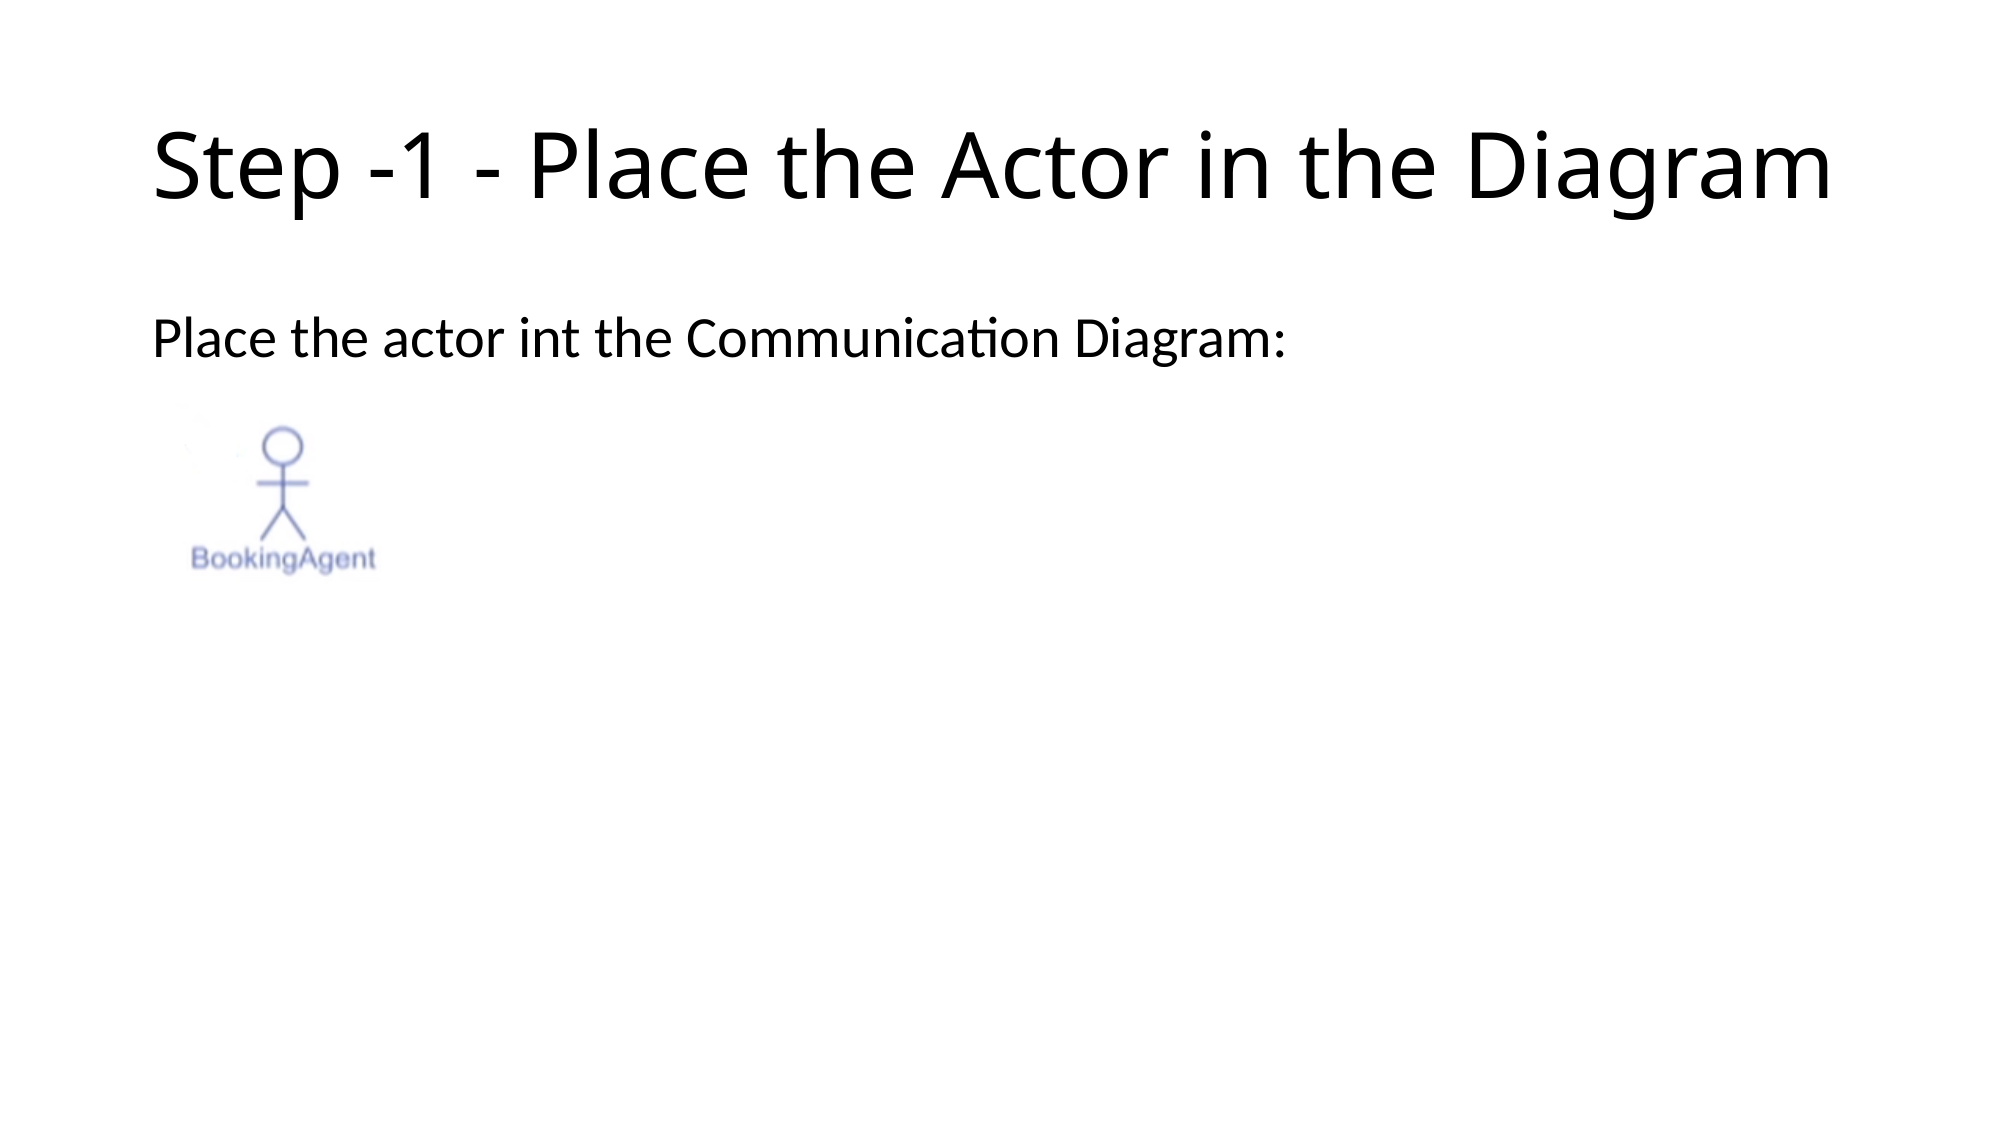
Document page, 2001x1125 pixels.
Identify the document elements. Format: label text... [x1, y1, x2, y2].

picture [171, 388, 414, 610]
list Place the actor int the Communication Diagram: [137, 299, 1904, 410]
title Step -1 - Place the Actor in the Diagram [137, 59, 1863, 278]
